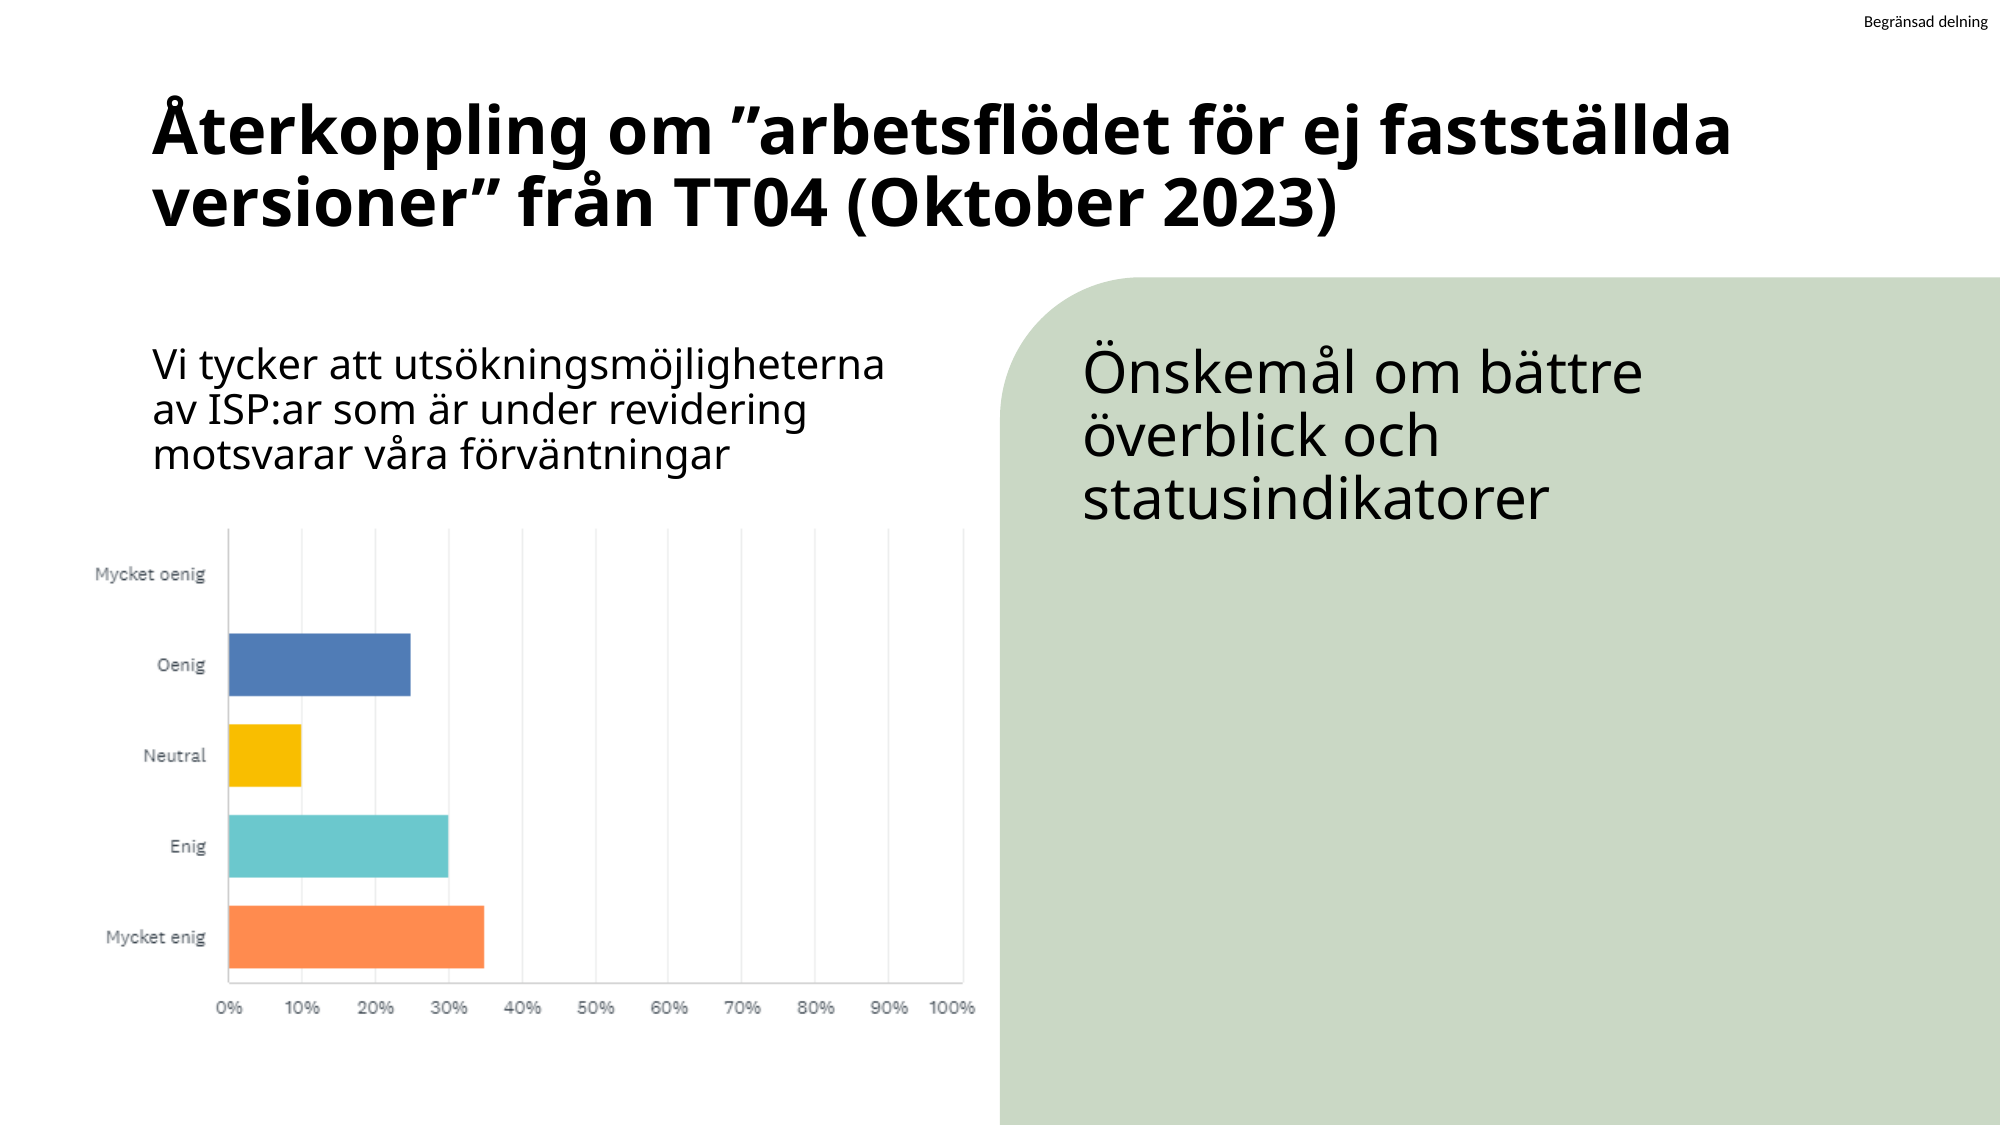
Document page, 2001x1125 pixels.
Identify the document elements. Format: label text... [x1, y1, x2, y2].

list Önskemål om bättre överblick och statusindikatorer [1067, 335, 1863, 1050]
list Vi tycker att utsökningsmöjligheterna av ISP:ar som är under revidering motsvarar våra förväntningar [137, 335, 930, 517]
picture [58, 517, 1000, 1051]
title Återkoppling om ”arbetsflödet för ej fastställda versioner” från TT04 (Oktober 2023) [137, 59, 1863, 278]
